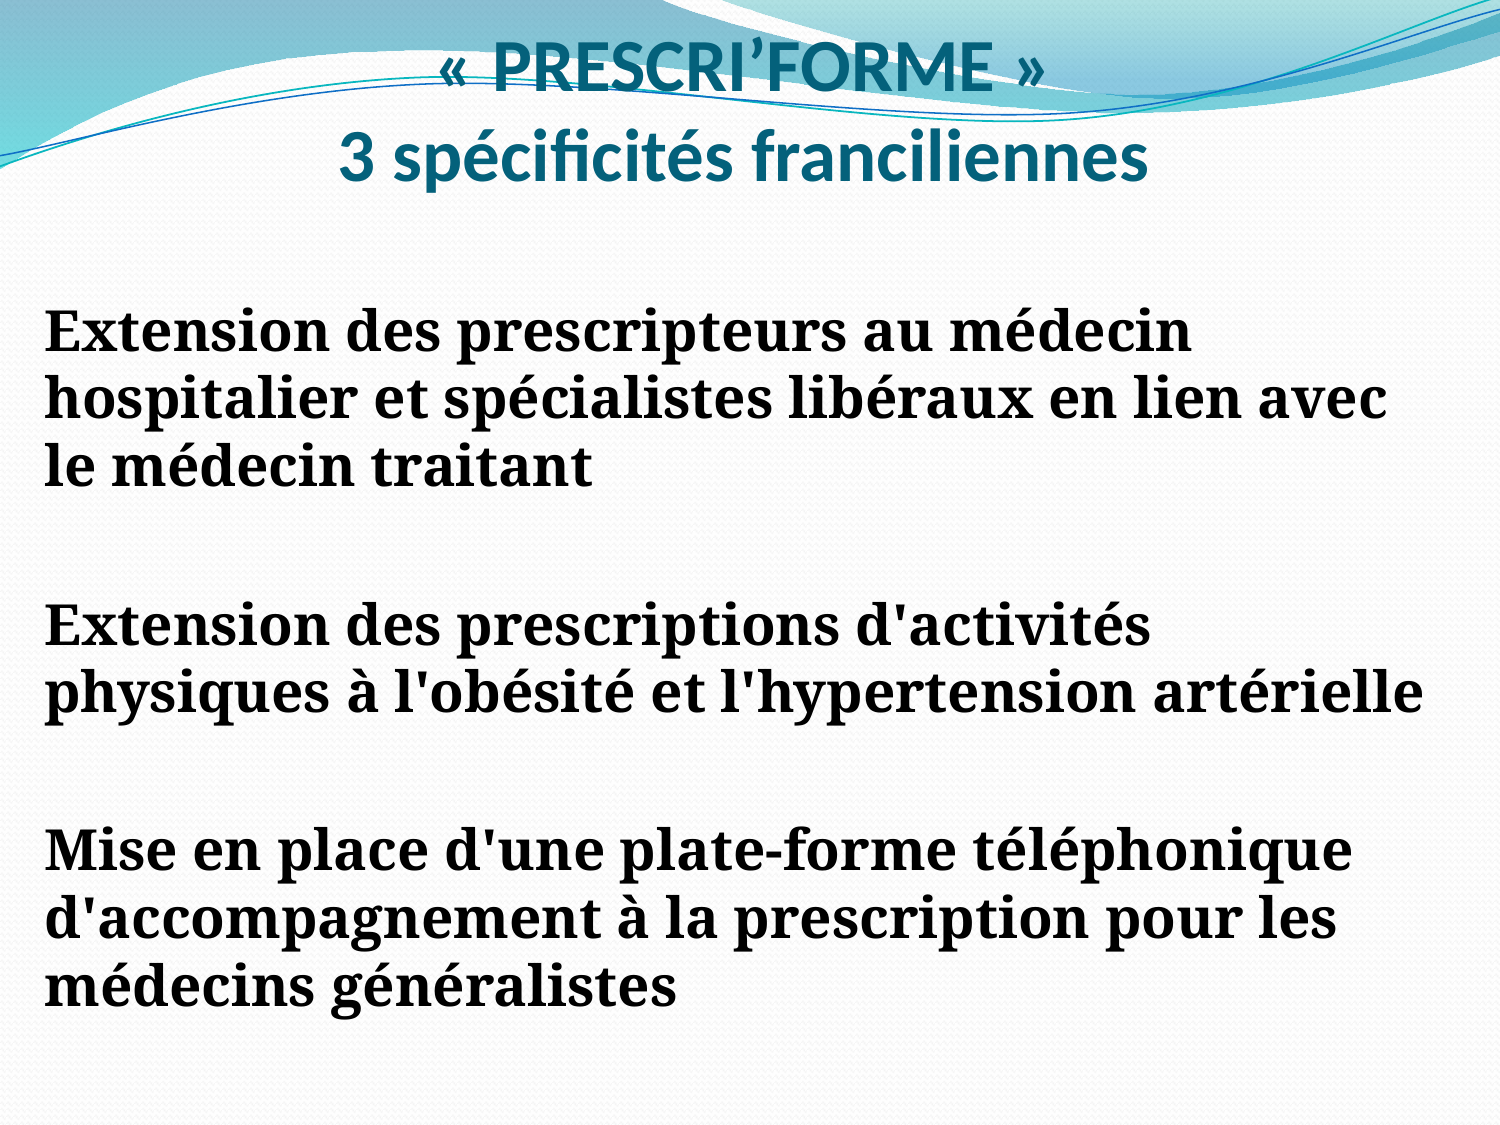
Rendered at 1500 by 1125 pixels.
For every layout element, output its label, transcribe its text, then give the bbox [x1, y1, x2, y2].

title « PRESCRI’FORME » 3 spécificités franciliennes [68, 30, 1420, 197]
list Extension des prescripteurs au médecin hospitalier et spécialistes libéraux en lien avec le médecin traitant Extension des prescriptions d'activités physiques à l'obésité et l'hypertension artérielle Mise en place d'une plate-forme téléphonique d'accompagnement à la prescription pour les médecins généralistes [29, 243, 1459, 1083]
